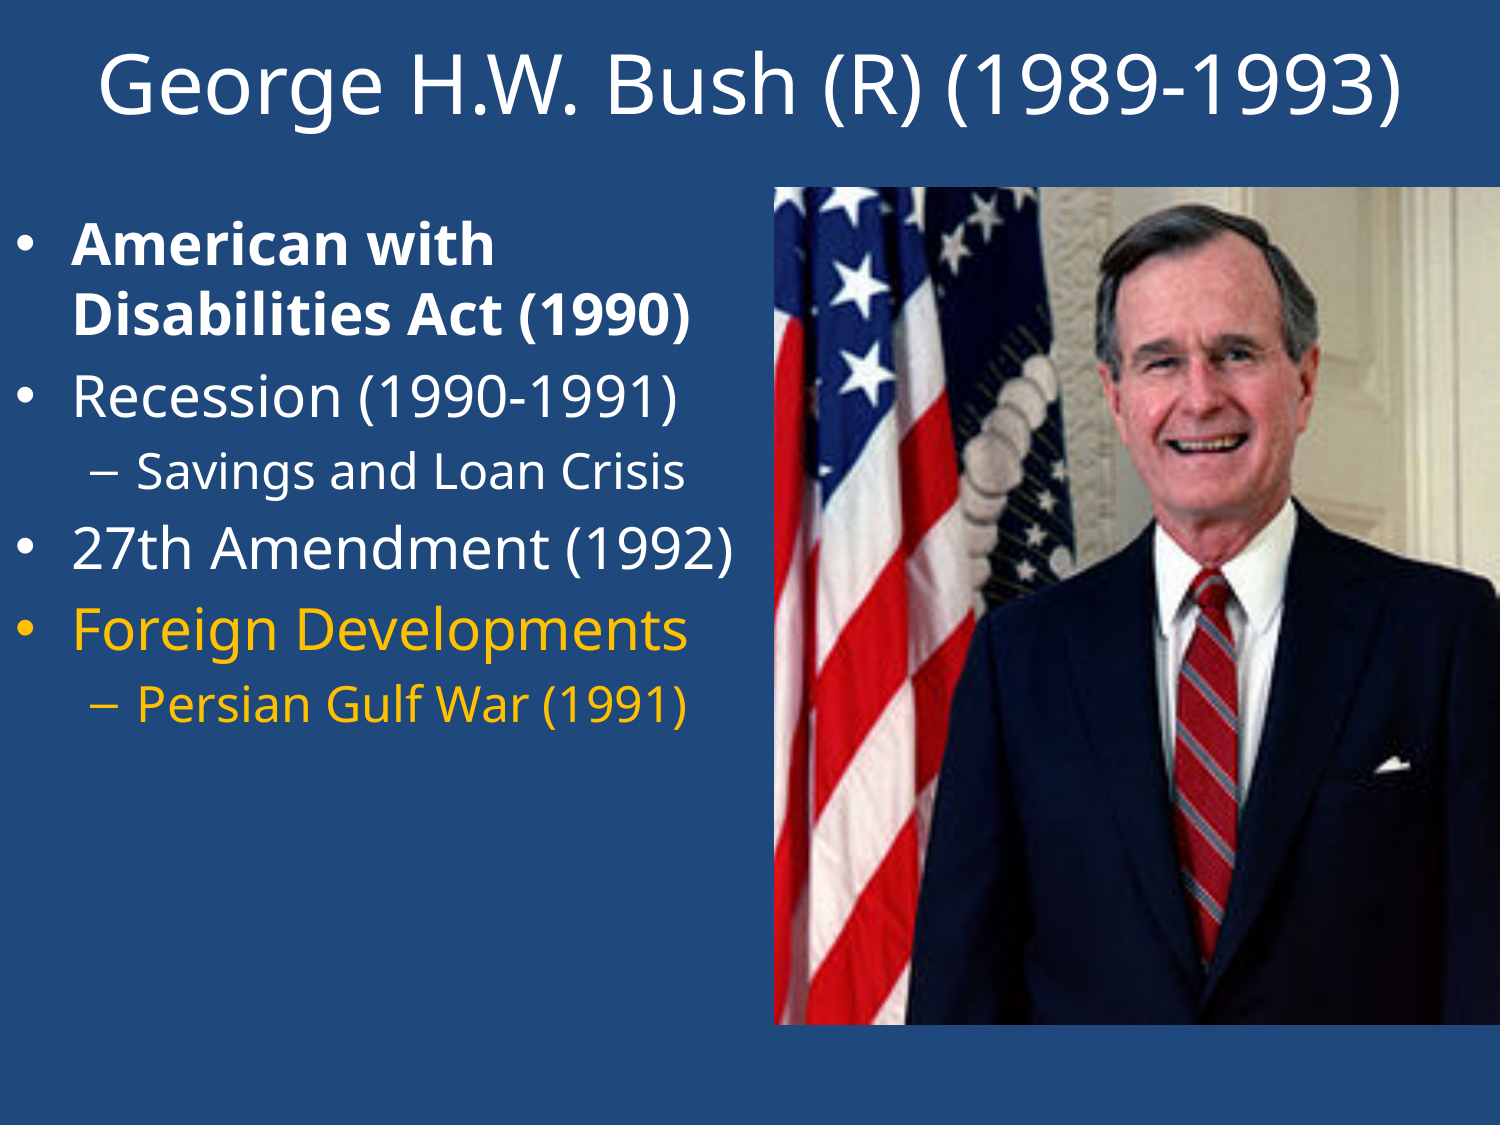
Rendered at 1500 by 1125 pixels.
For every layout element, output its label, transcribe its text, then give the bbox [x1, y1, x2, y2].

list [774, 187, 1500, 1026]
title George H.W. Bush (R) (1989-1993) [0, 0, 1500, 163]
list American with Disabilities Act (1990) Recession (1990-1991) Savings and Loan Crisis 27th Amendment (1992) Foreign Developments Persian Gulf War (1991) [0, 200, 750, 1125]
